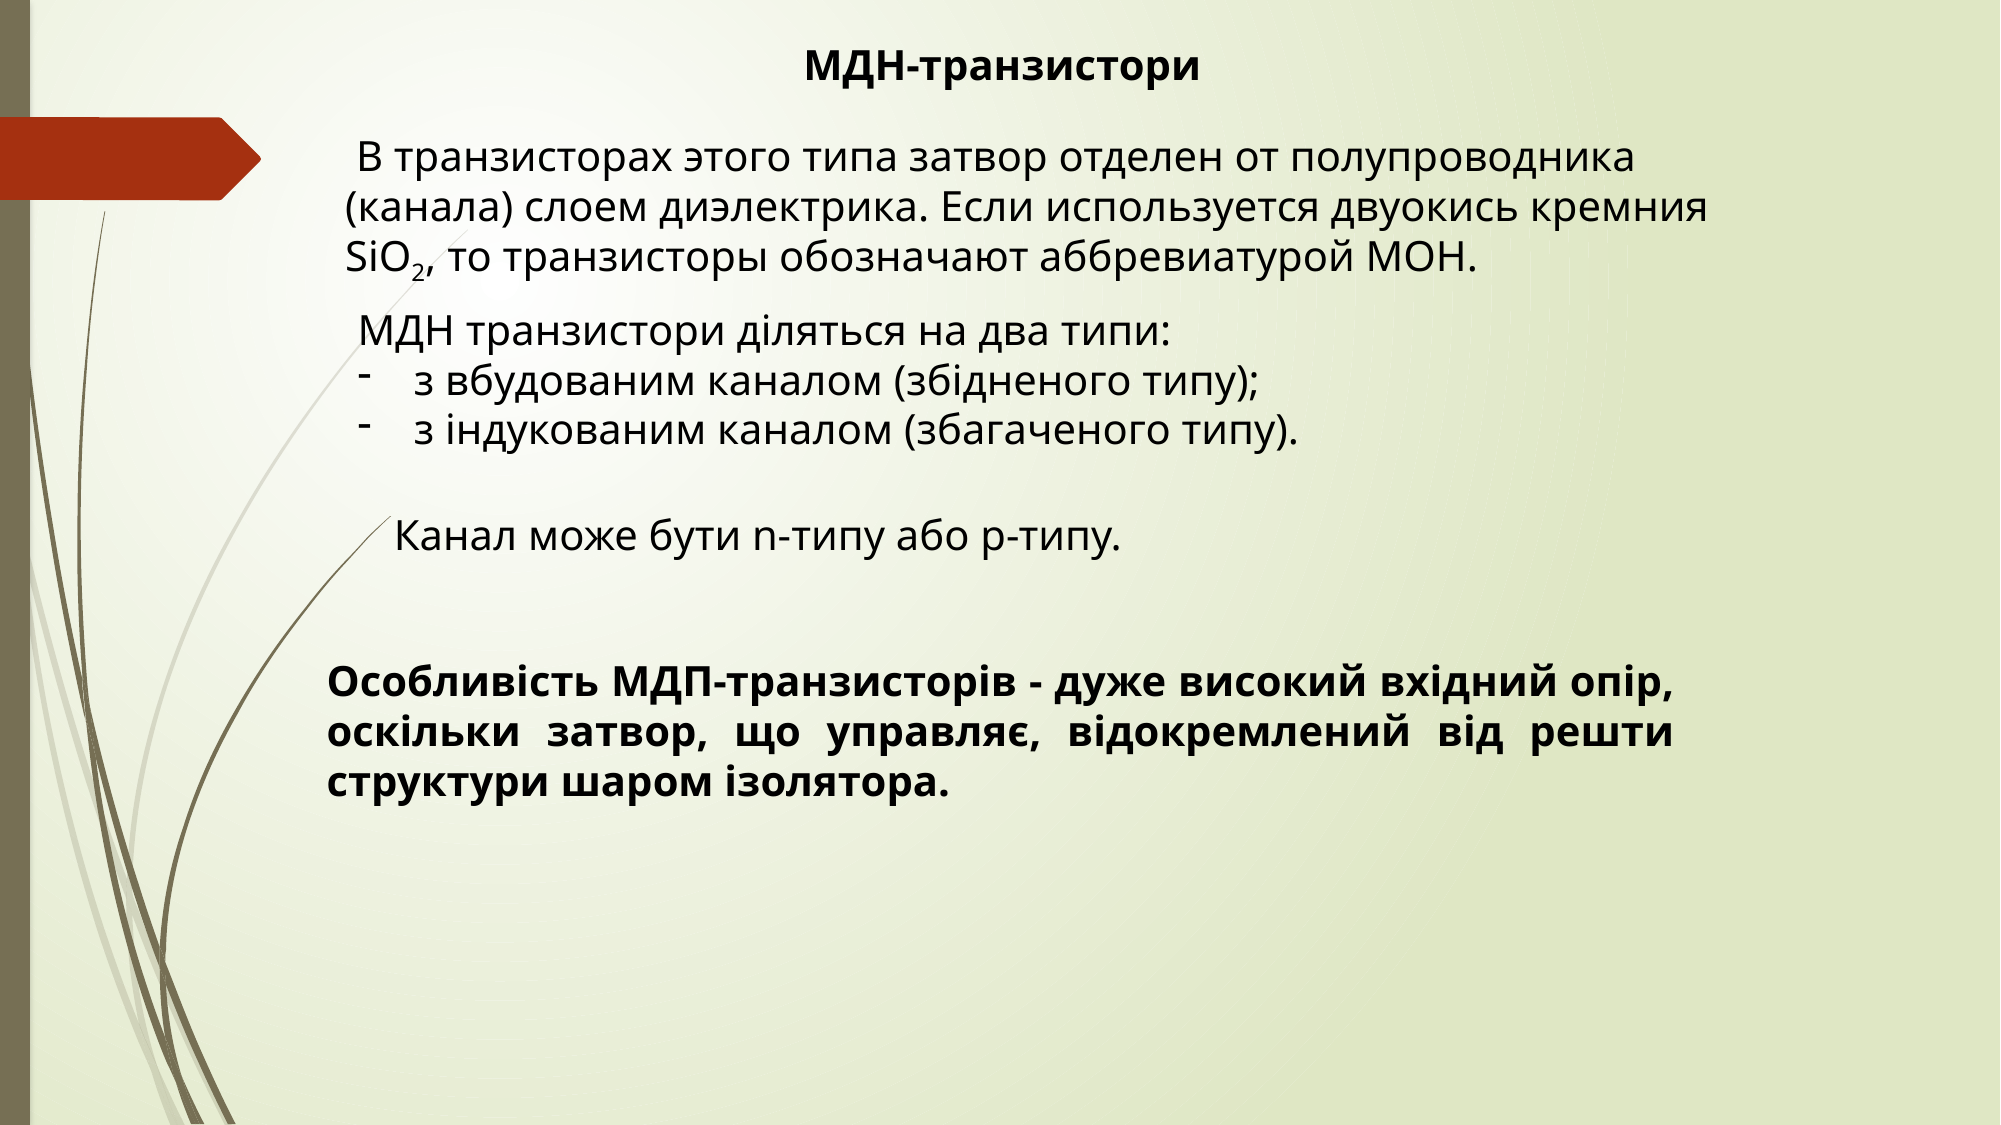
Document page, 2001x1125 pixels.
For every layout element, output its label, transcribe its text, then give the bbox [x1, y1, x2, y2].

text_box МДН транзистори діляться на два типи: з вбудованим каналом (збідненого типу); з індукованим каналом (збагаченого типу). [342, 295, 1712, 461]
text_box МДН-транзистори [292, 30, 1712, 108]
text_box В транзисторах этого типа затвор отделен от полупроводника (канала) слоем диэлектрика. Если используется двуокись кремния SiO2, то транзисторы обозначают аббревиатурой МОН. [330, 122, 1750, 294]
text_box Особливість МДП-транзисторів - дуже високий вхідний опір, оскільки затвор, що управляє, відокремлений від решти структури шаром ізолятора. [311, 647, 1690, 813]
text_box Канал може бути n-типу або р-типу. [325, 501, 1474, 567]
